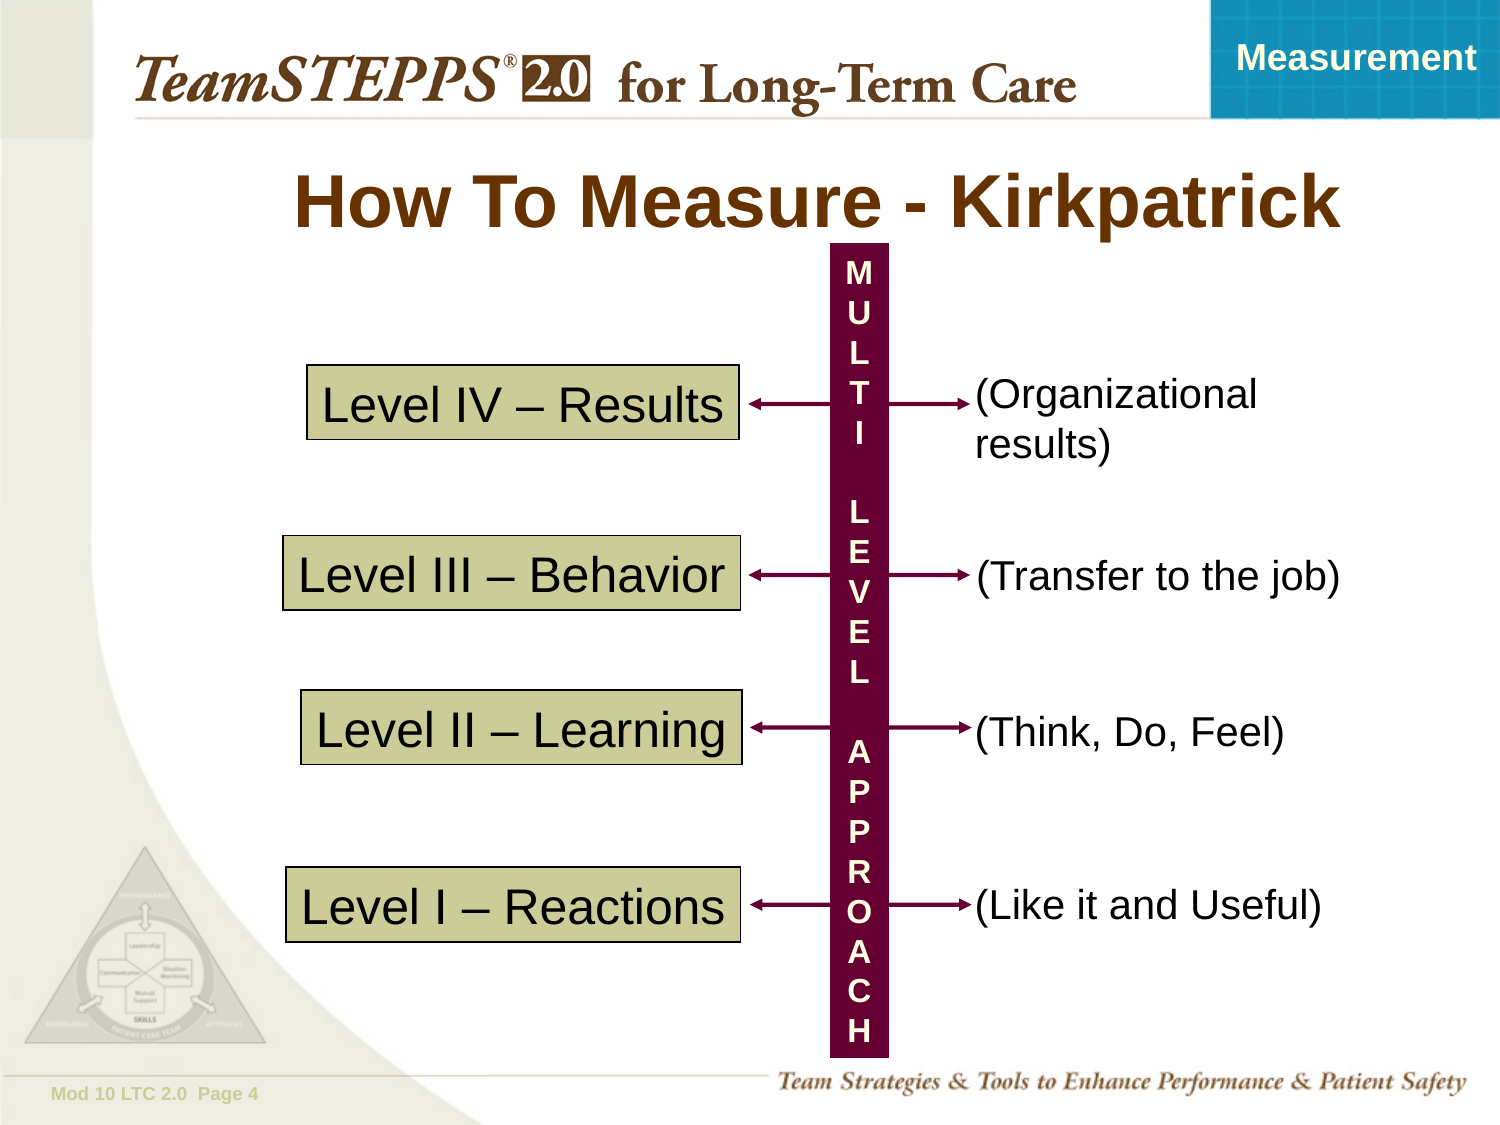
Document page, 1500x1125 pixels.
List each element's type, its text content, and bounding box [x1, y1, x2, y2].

picture [0, 0, 1500, 1125]
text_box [284, 243, 1358, 1056]
title How To Measure - Kirkpatrick [268, 132, 1368, 262]
